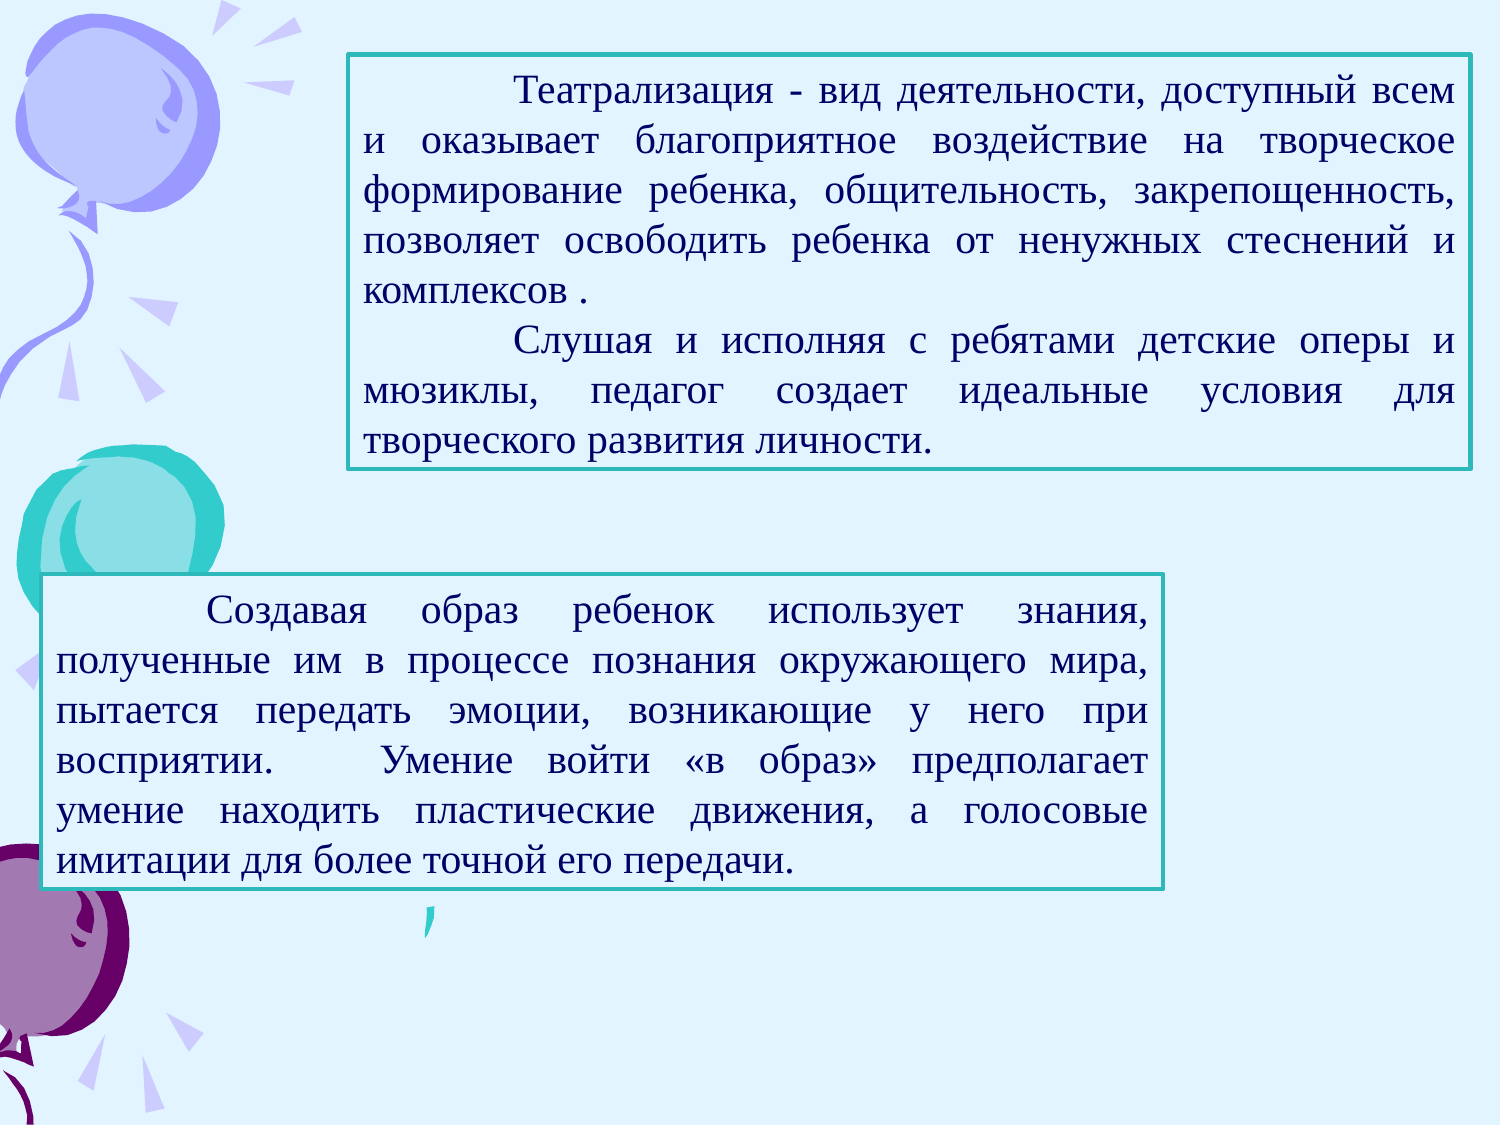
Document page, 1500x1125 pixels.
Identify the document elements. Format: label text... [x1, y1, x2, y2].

text_box Создавая образ ребенок использует знания, полученные им в процессе познания окружающего мира, пытается передать эмоции, возникающие у него при восприятии. Умение войти «в образ» предполагает умение находить пластические движения, а голосовые имитации для более точной его передачи. [39, 572, 1165, 891]
text_box Театрализация - вид деятельности, доступный всем и оказывает благоприятное воздействие на творческое формирование ребенка, общительность, закрепощенность, позволяет освободить ребенка от ненужных стеснений и комплексов . Слушая и исполняя с ребятами детские оперы и мюзиклы, педагог создает идеальные условия для творческого развития личности. [346, 52, 1473, 471]
